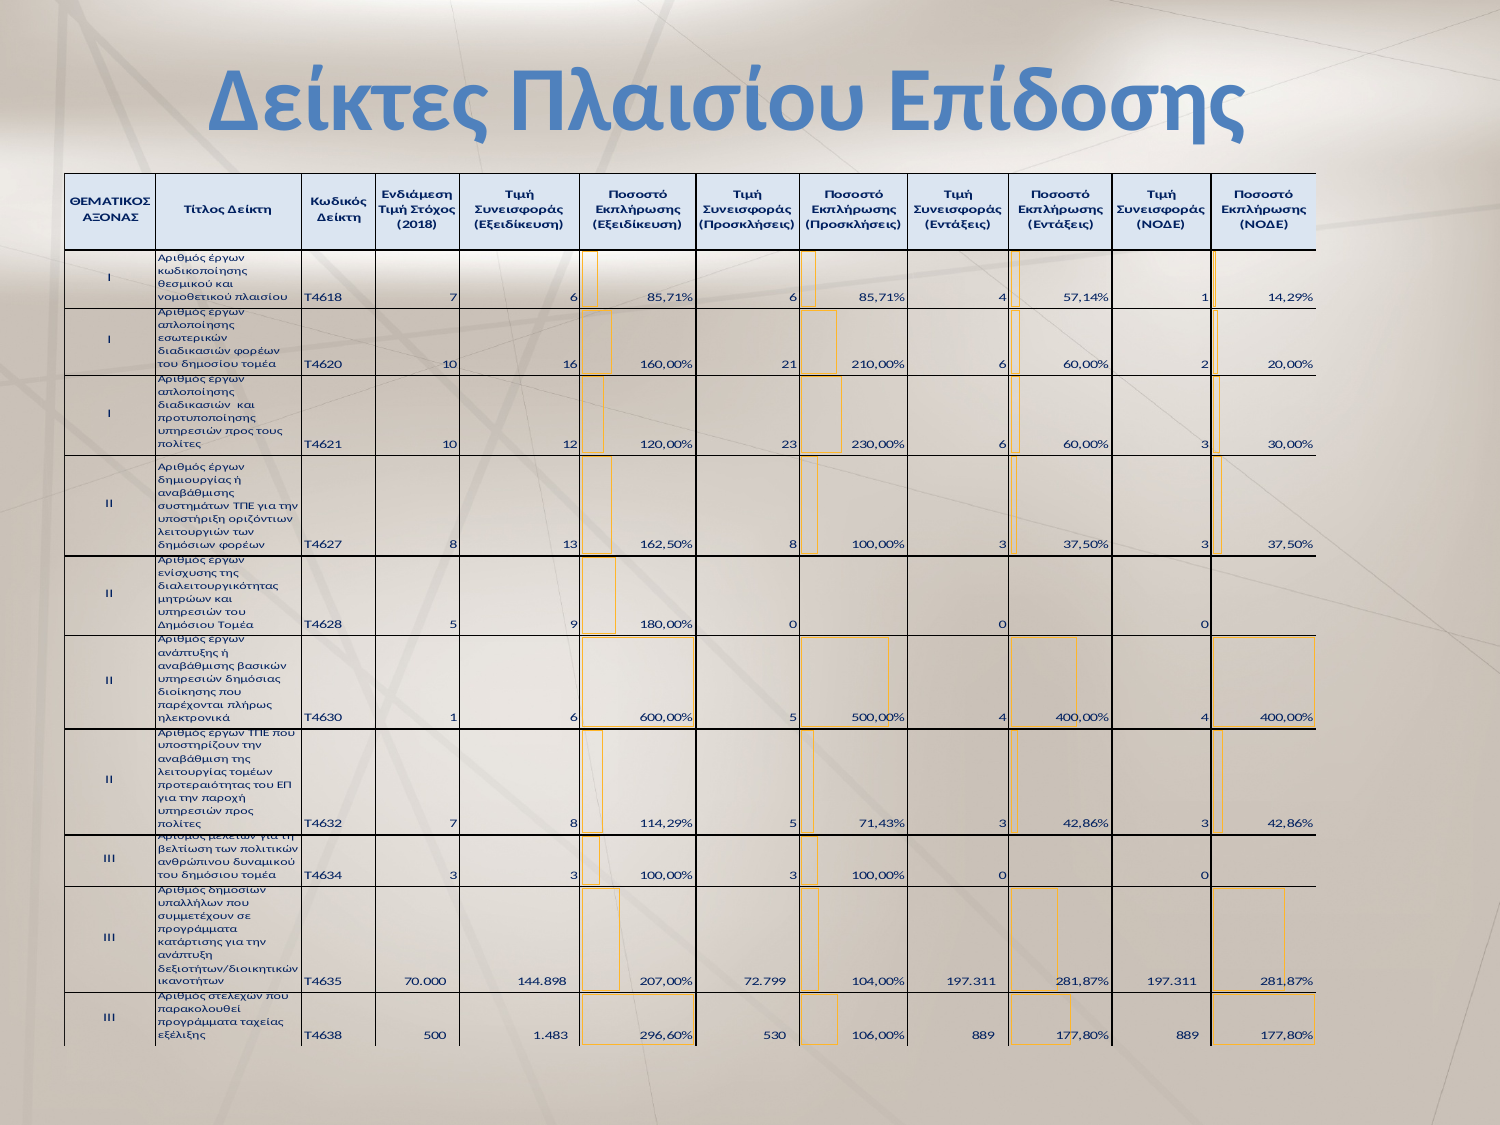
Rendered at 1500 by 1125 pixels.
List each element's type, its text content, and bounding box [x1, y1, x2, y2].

picture [0, 0, 1500, 1125]
title Δείκτες Πλαισίου Επίδοσης [53, 0, 1404, 188]
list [64, 172, 1318, 1047]
